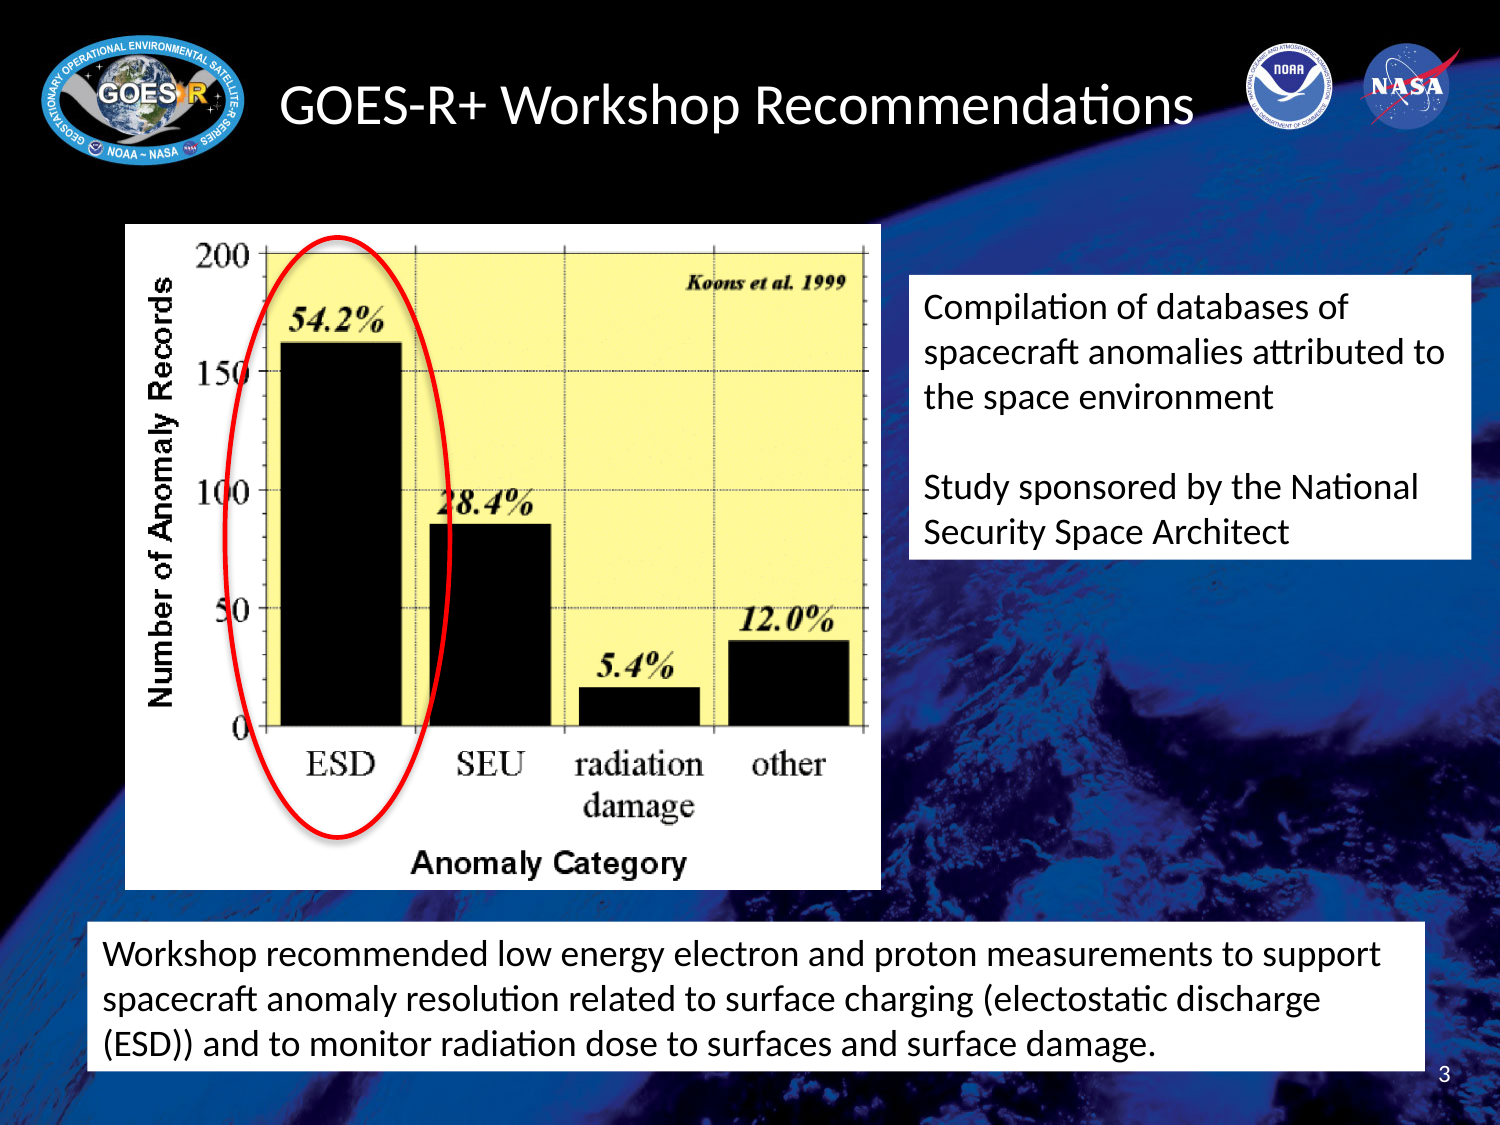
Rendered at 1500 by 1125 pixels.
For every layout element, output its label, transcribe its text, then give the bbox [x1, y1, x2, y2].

text_box Workshop recommended low energy electron and proton measurements to support spacecraft anomaly resolution related to surface charging (electostatic discharge (ESD)) and to monitor radiation dose to surfaces and surface damage. [87, 921, 1425, 1072]
text_box Compilation of databases of spacecraft anomalies attributed to the space environment Study sponsored by the National Security Space Architect [909, 274, 1472, 560]
text_box GOES-R+ Workshop Recommendations [225, 58, 1250, 163]
slide_number 3 [1353, 1042, 1466, 1103]
picture [0, 0, 1500, 1125]
